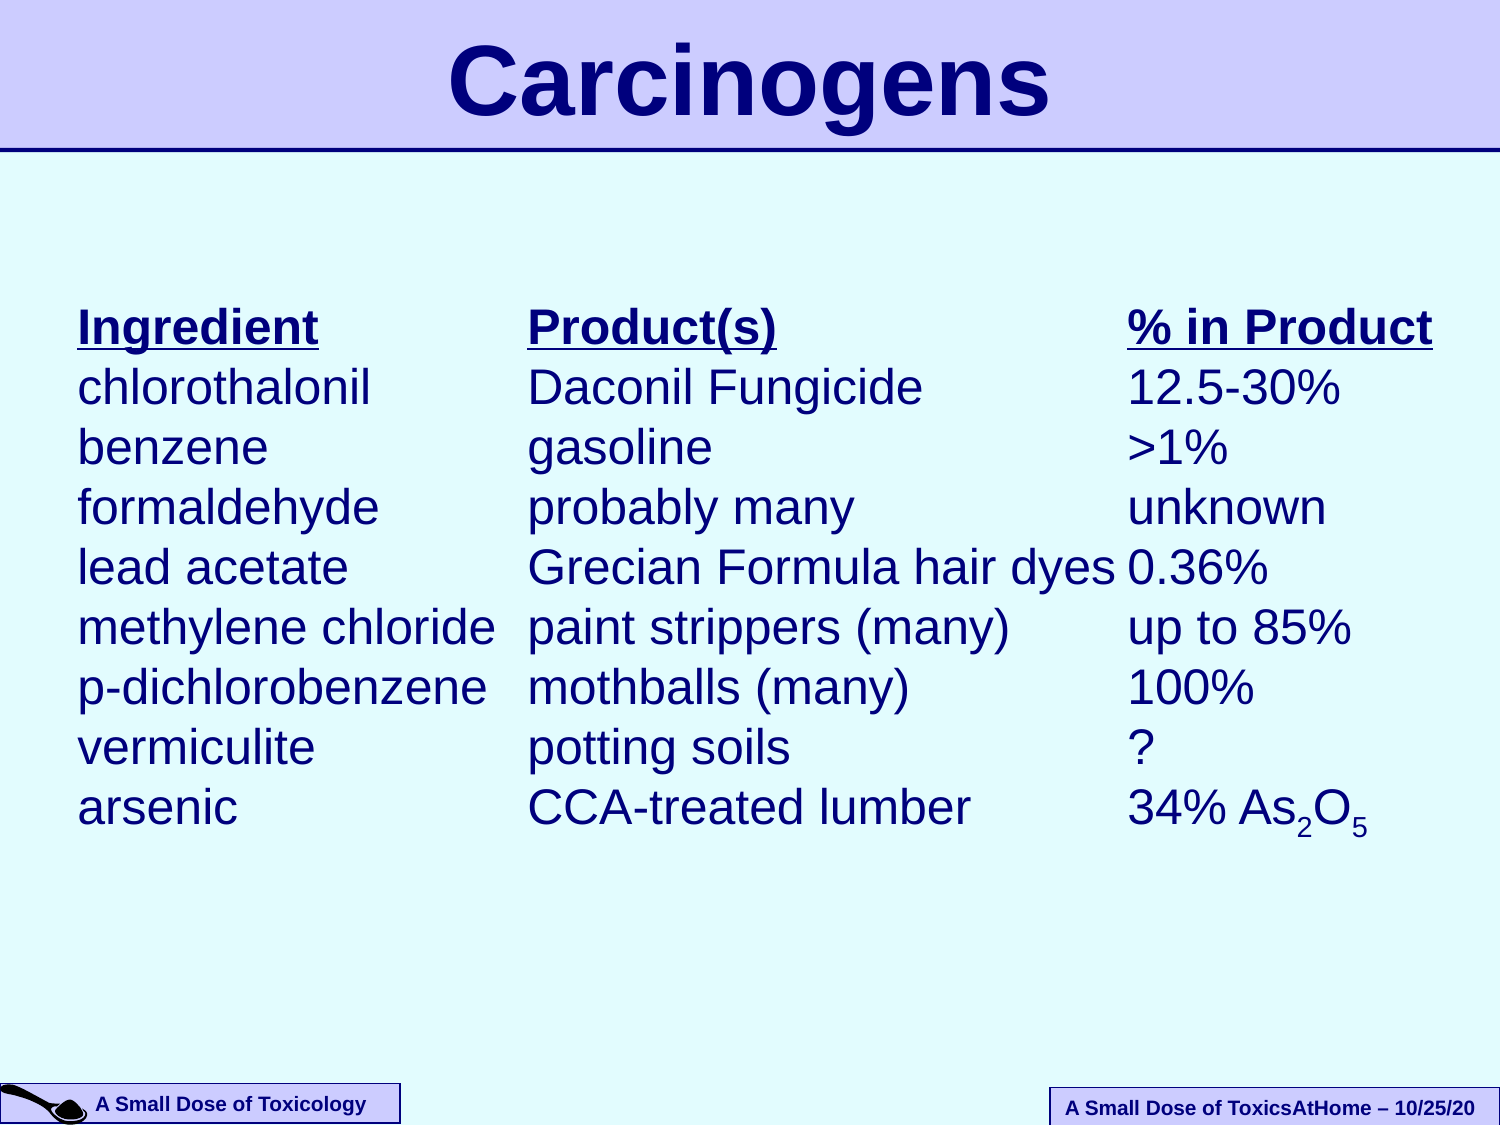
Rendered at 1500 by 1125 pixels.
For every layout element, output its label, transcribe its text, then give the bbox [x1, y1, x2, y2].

text_box Ingredient Product(s) % in Product chlorothalonil Daconil Fungicide 12.5-30% benzene gasoline >1% formaldehyde probably many unknown lead acetate Grecian Formula hair dyes 0.36% methylene chloride paint strippers (many) up to 85% p-dichlorobenzene mothballs (many) 100% vermiculite potting soils ? arsenic CCA-treated lumber 34% As2O5 [62, 287, 1463, 851]
title Carcinogens [112, 7, 1388, 143]
